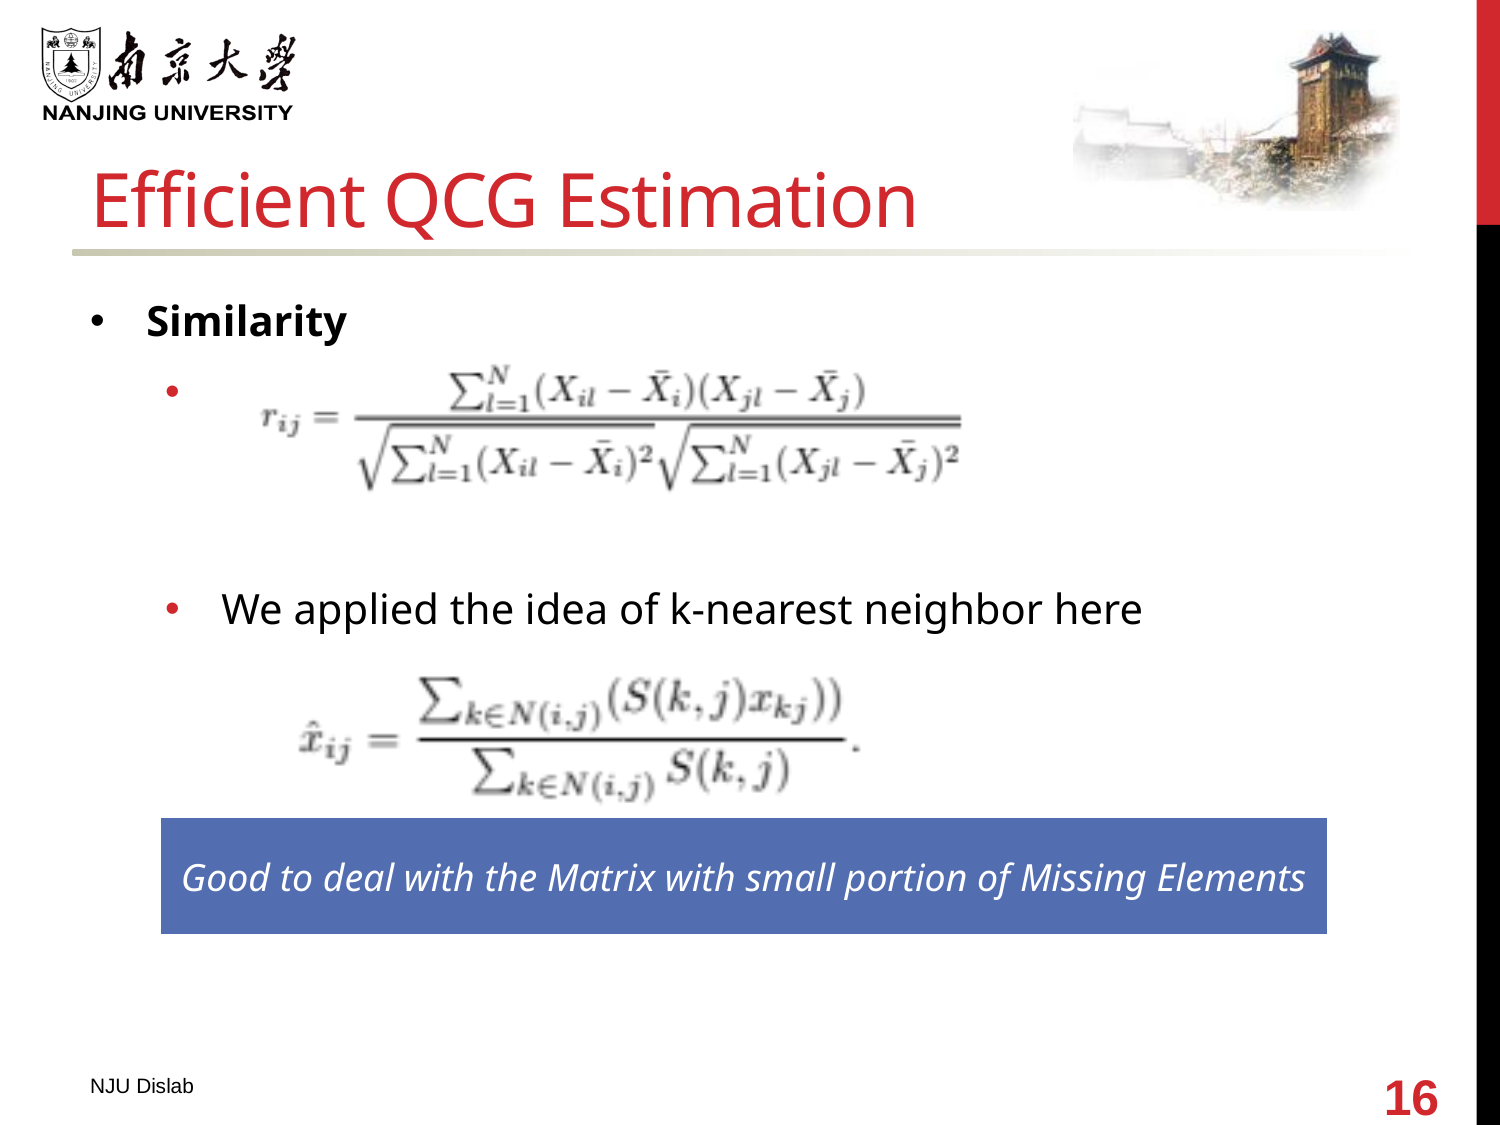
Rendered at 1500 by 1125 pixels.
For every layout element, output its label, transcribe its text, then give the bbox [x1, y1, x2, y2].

picture [1073, 30, 1400, 211]
picture [36, 24, 300, 129]
picture [270, 655, 884, 824]
footer NJU Dislab [75, 1065, 638, 1112]
text_box Good to deal with the Matrix with small portion of Missing Elements [154, 812, 1334, 941]
picture [236, 359, 989, 500]
title Efficient QCG Estimation [75, 128, 1025, 250]
list Similarity We applied the idea of k-nearest neighbor here [75, 287, 1325, 1005]
slide_number 16 [1368, 1065, 1500, 1125]
